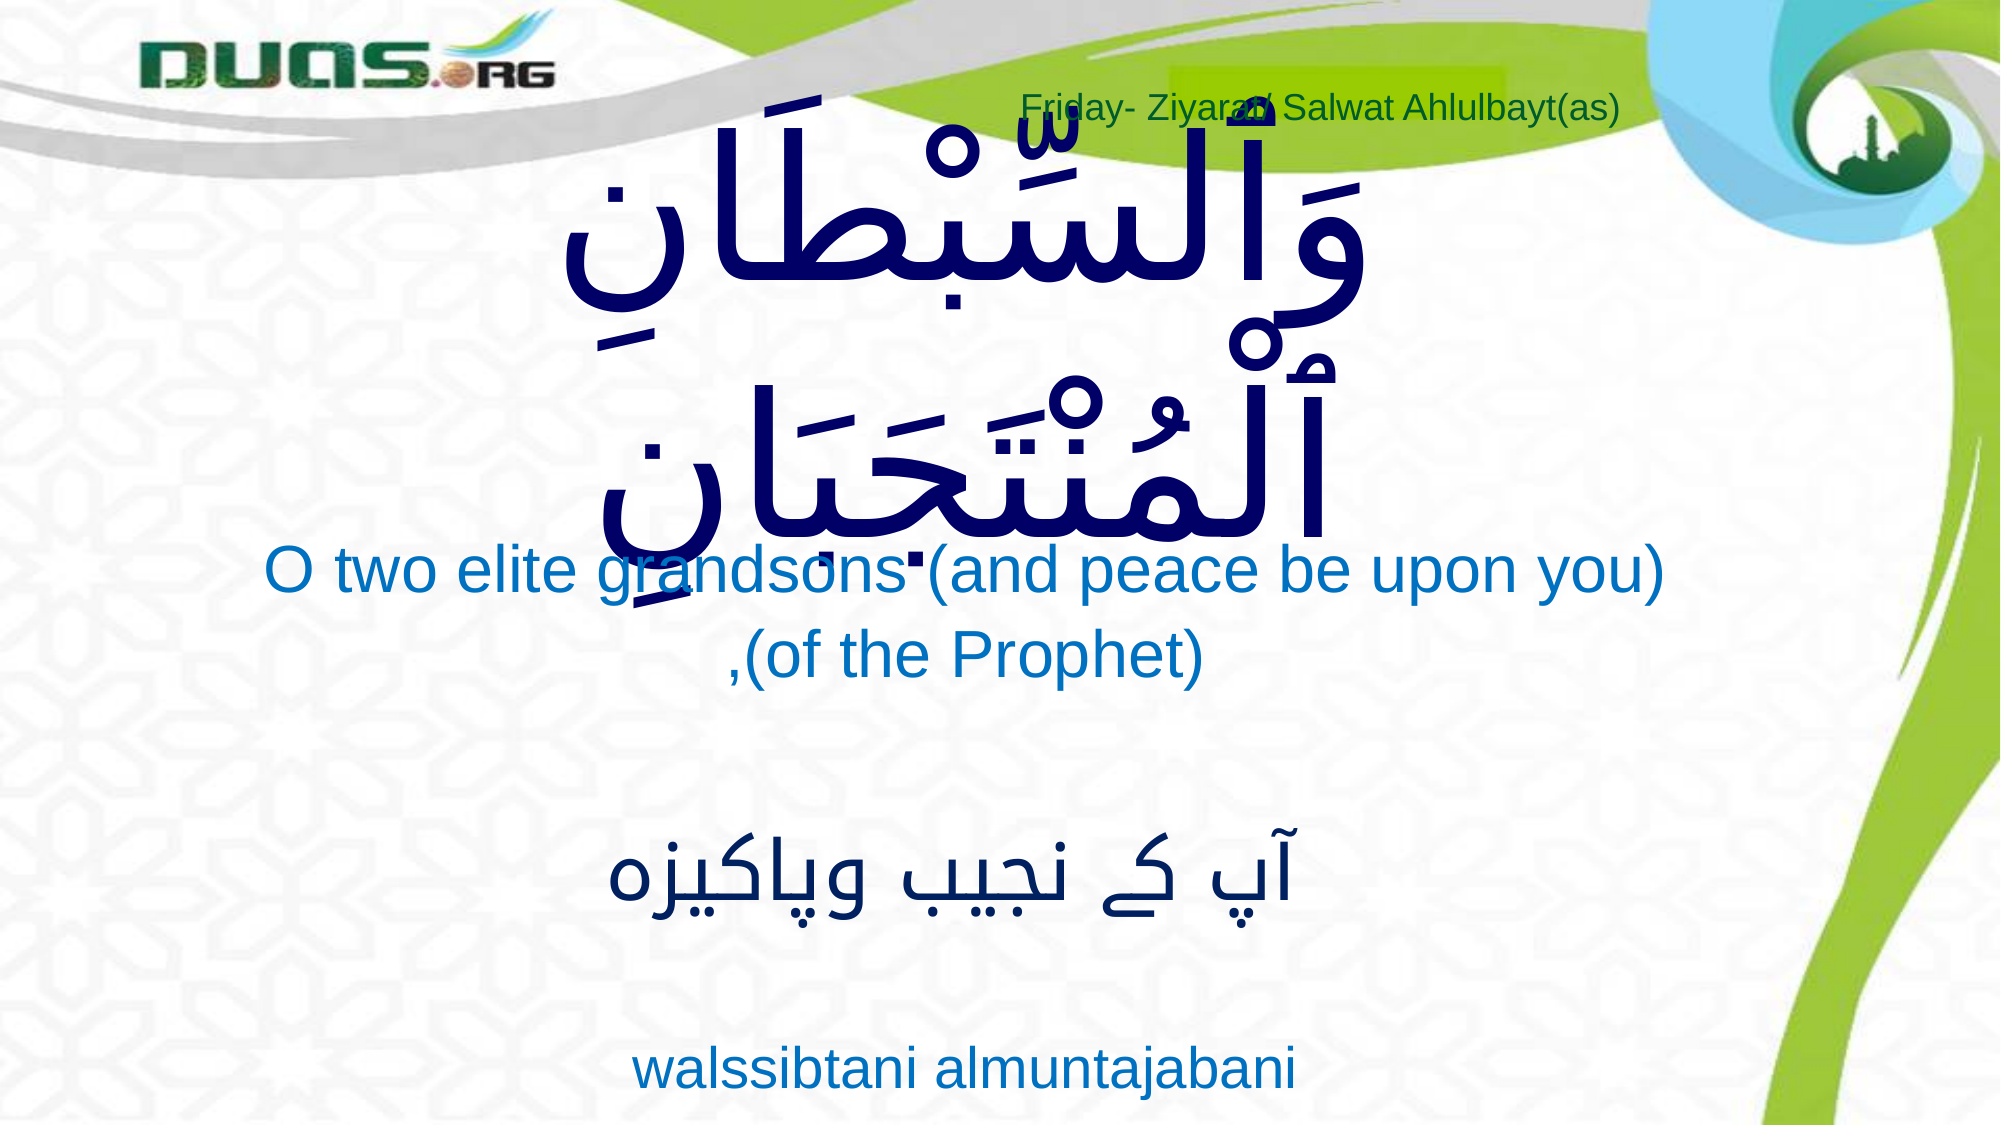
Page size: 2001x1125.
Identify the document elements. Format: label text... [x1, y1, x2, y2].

title وَٱلسِّبْطَانِ ٱلْمُنْتَجَبَانِ [215, 200, 1716, 442]
text_box Friday- Ziyarat/ Salwat Ahlulbayt(as) [1005, 76, 1637, 181]
subtitle (and peace be upon you) O two elite grandsons (of the Prophet), آپ کے نجیب وپاکیزہ walssibtani almuntajabani [215, 512, 1716, 800]
picture [0, 0, 2001, 1125]
